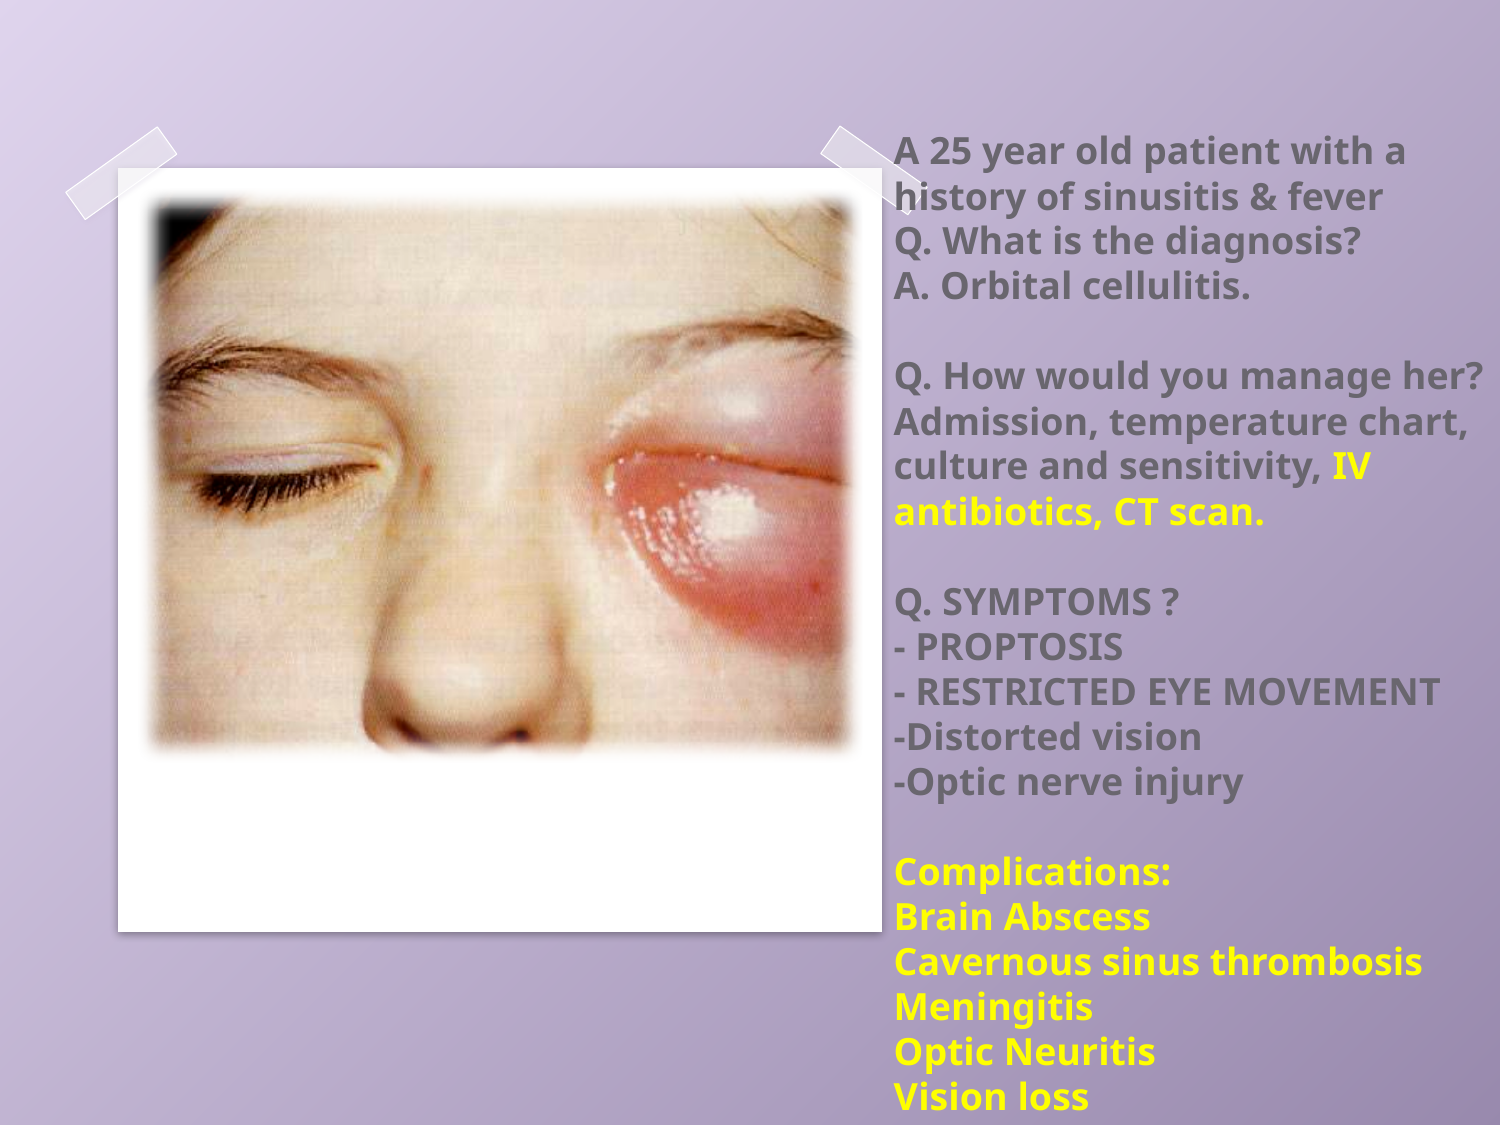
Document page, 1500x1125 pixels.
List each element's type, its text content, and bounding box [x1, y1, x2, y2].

title A 25 year old patient with a history of sinusitis & fever Q. What is the diagnosis? A. Orbital cellulitis. Q. How would you manage her? Admission, temperature chart, culture and sensitivity, IV antibiotics, CT scan. Q. SYMPTOMS ? - PROPTOSIS - RESTRICTED EYE MOVEMENT -Distorted vision -Optic nerve injury Complications: Brain Abscess Cavernous sinus thrombosis Meningitis Optic Neuritis Vision loss [878, 0, 1500, 1125]
picture [137, 187, 863, 765]
